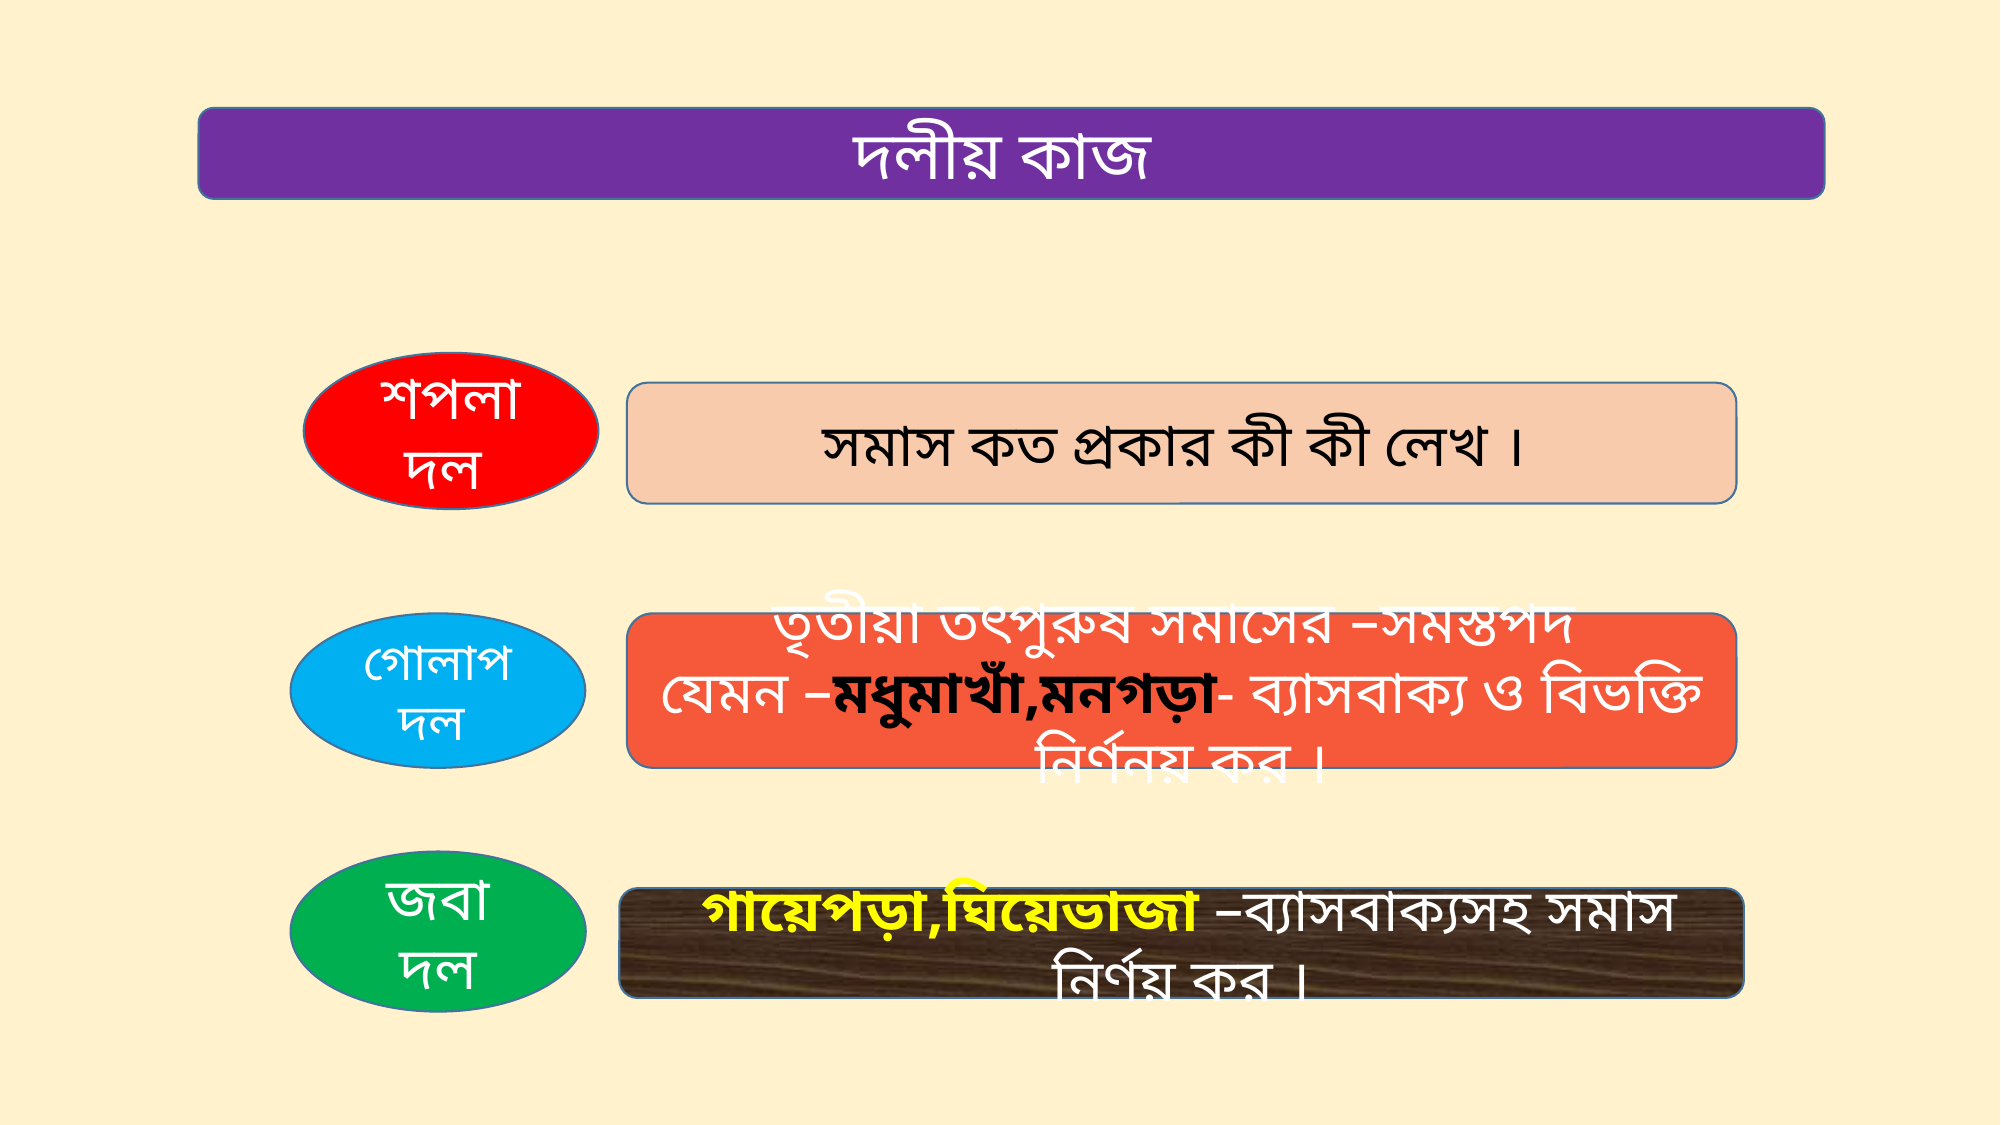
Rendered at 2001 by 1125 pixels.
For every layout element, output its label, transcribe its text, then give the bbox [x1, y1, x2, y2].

text_box গায়েপড়া,ঘিয়েভাজা –ব্যাসবাক্যসহ সমাস নির্ণয় কর । [618, 887, 1745, 999]
text_box দলীয় কাজ [197, 106, 1826, 200]
text_box জবা দল [289, 850, 587, 1013]
text_box তৃতীয়া তৎপুরুষ সমাসের –সমস্তপদ যেমন –মধুমাখাঁ,মনগড়া- ব্যাসবাক্য ও বিভক্তি নির্ণনয় কর । [625, 612, 1738, 769]
text_box গোলাপ দল [289, 612, 587, 769]
text_box সমাস কত প্রকার কী কী লেখ । [625, 381, 1738, 505]
text_box শপলা দল [302, 351, 600, 511]
